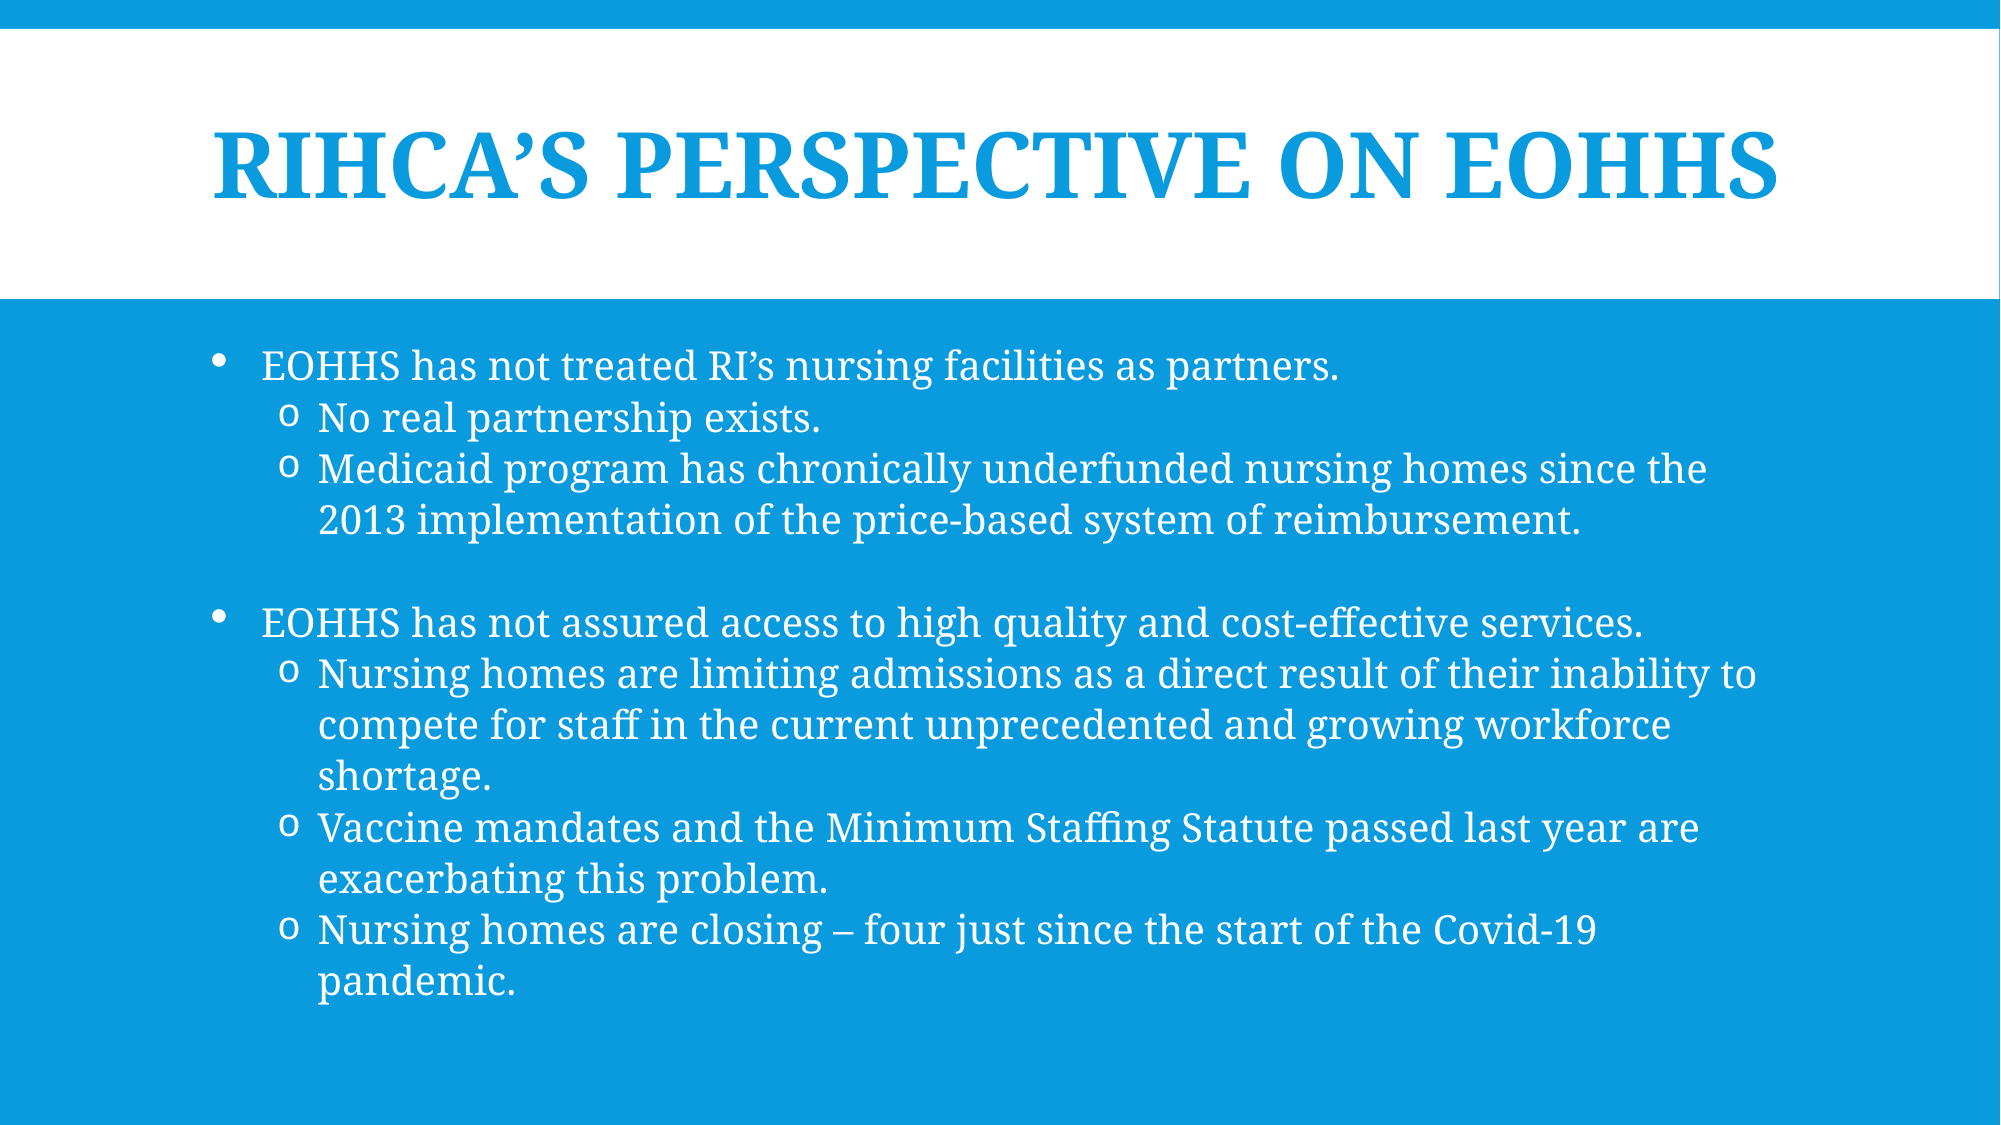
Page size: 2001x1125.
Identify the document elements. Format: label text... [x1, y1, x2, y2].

title RIHCA’s Perspective on EOHHS [197, 46, 1803, 295]
list EOHHS has not treated RI’s nursing facilities as partners. No real partnership exists. Medicaid program has chronically underfunded nursing homes since the 2013 implementation of the price-based system of reimbursement. EOHHS has not assured access to high quality and cost-effective services. Nursing homes are limiting admissions as a direct result of their inability to compete for staff in the current unprecedented and growing workforce shortage. Vaccine mandates and the Minimum Staffing Statute passed last year are exacerbating this problem. Nursing homes are closing – four just since the start of the Covid-19 pandemic. [197, 329, 1803, 1020]
